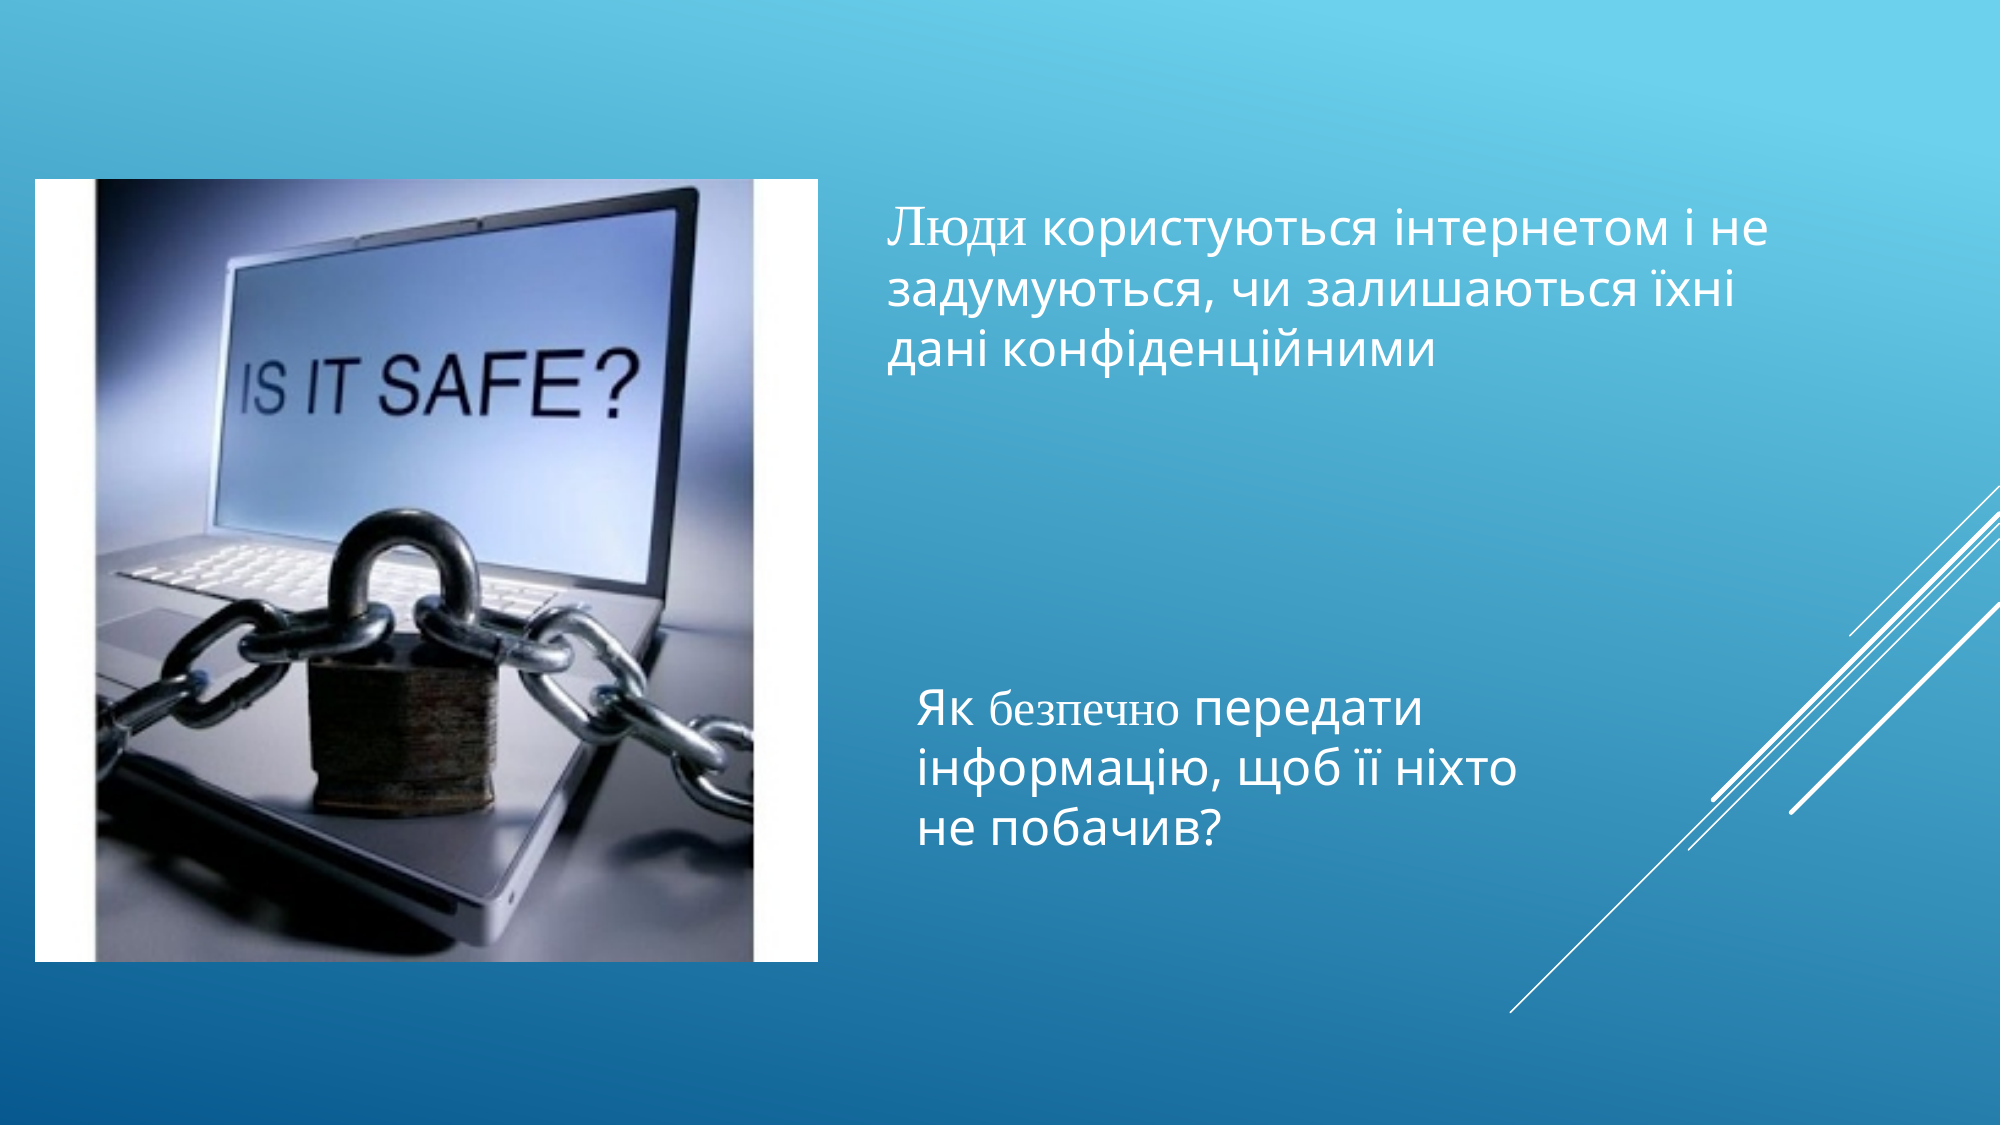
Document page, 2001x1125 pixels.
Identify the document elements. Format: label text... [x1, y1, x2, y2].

text_box Люди користуються інтернетом і не задумуються, чи залишаються їхні дані конфіденційними [872, 179, 1851, 385]
text_box Як безпечно передати інформацію, щоб її ніхто не побачив? [902, 667, 1538, 863]
picture [35, 179, 818, 962]
